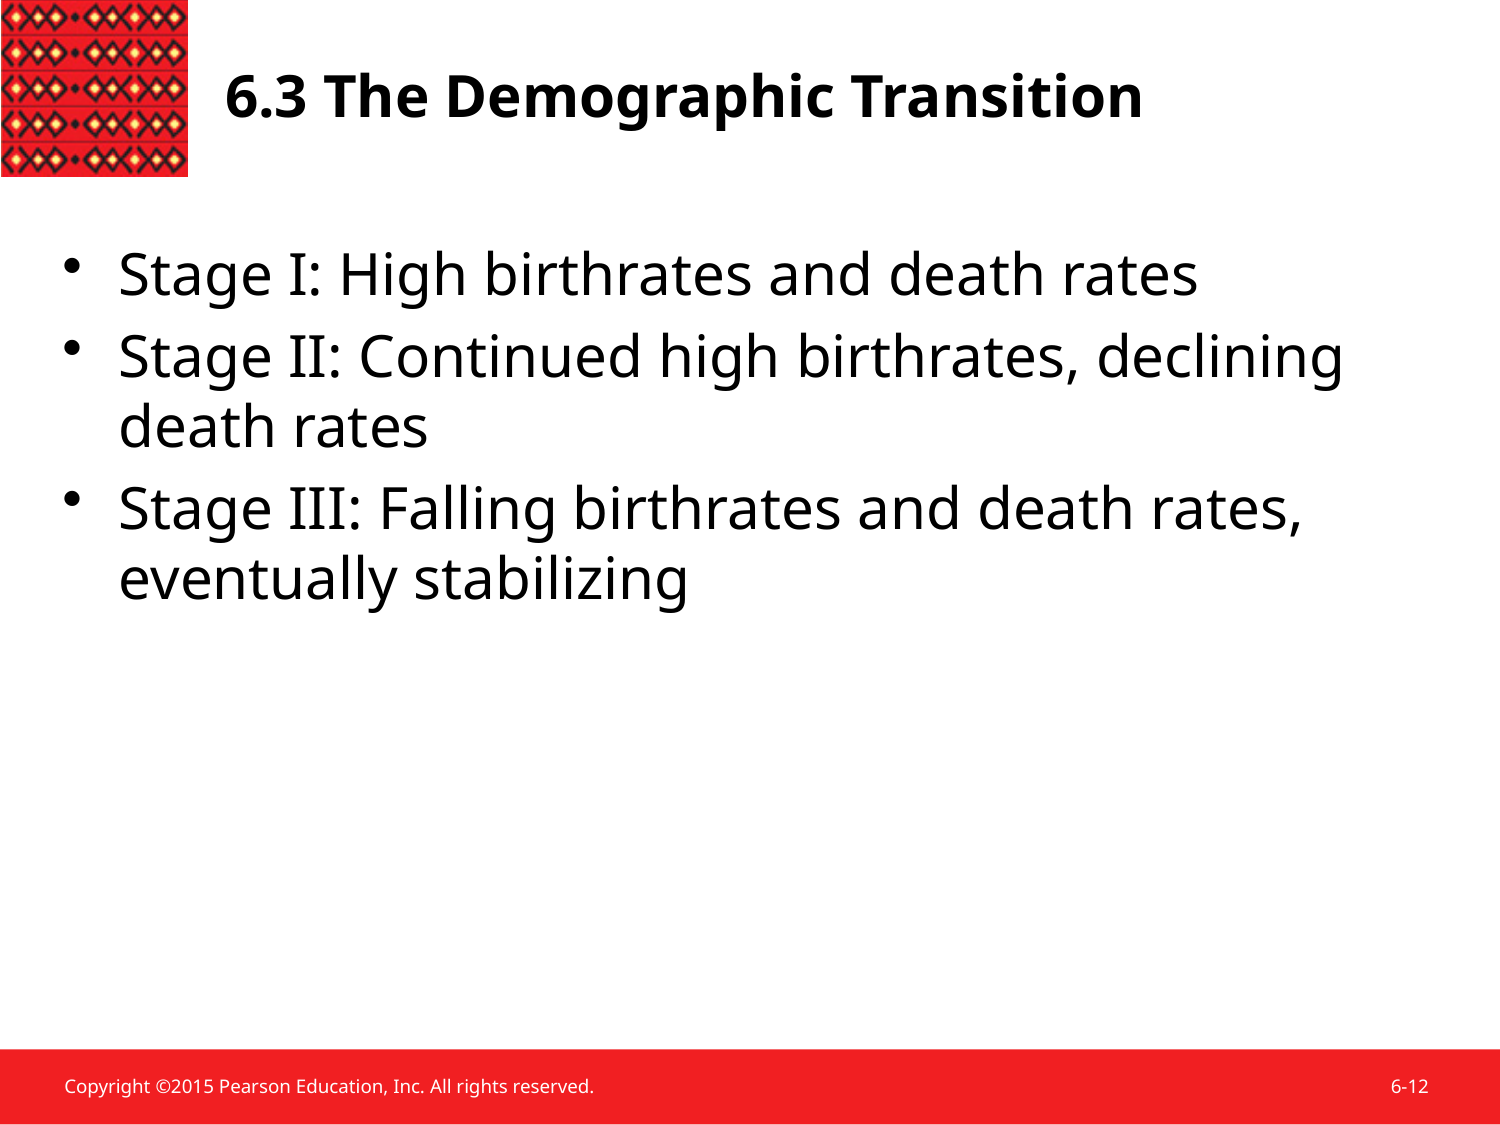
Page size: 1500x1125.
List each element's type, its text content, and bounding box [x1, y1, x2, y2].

list Stage I: High birthrates and death rates Stage II: Continued high birthrates, declining death rates Stage III: Falling birthrates and death rates, eventually stabilizing [62, 237, 1438, 1000]
title 6.3 The Demographic Transition [225, 0, 1463, 188]
picture [1, 0, 188, 177]
